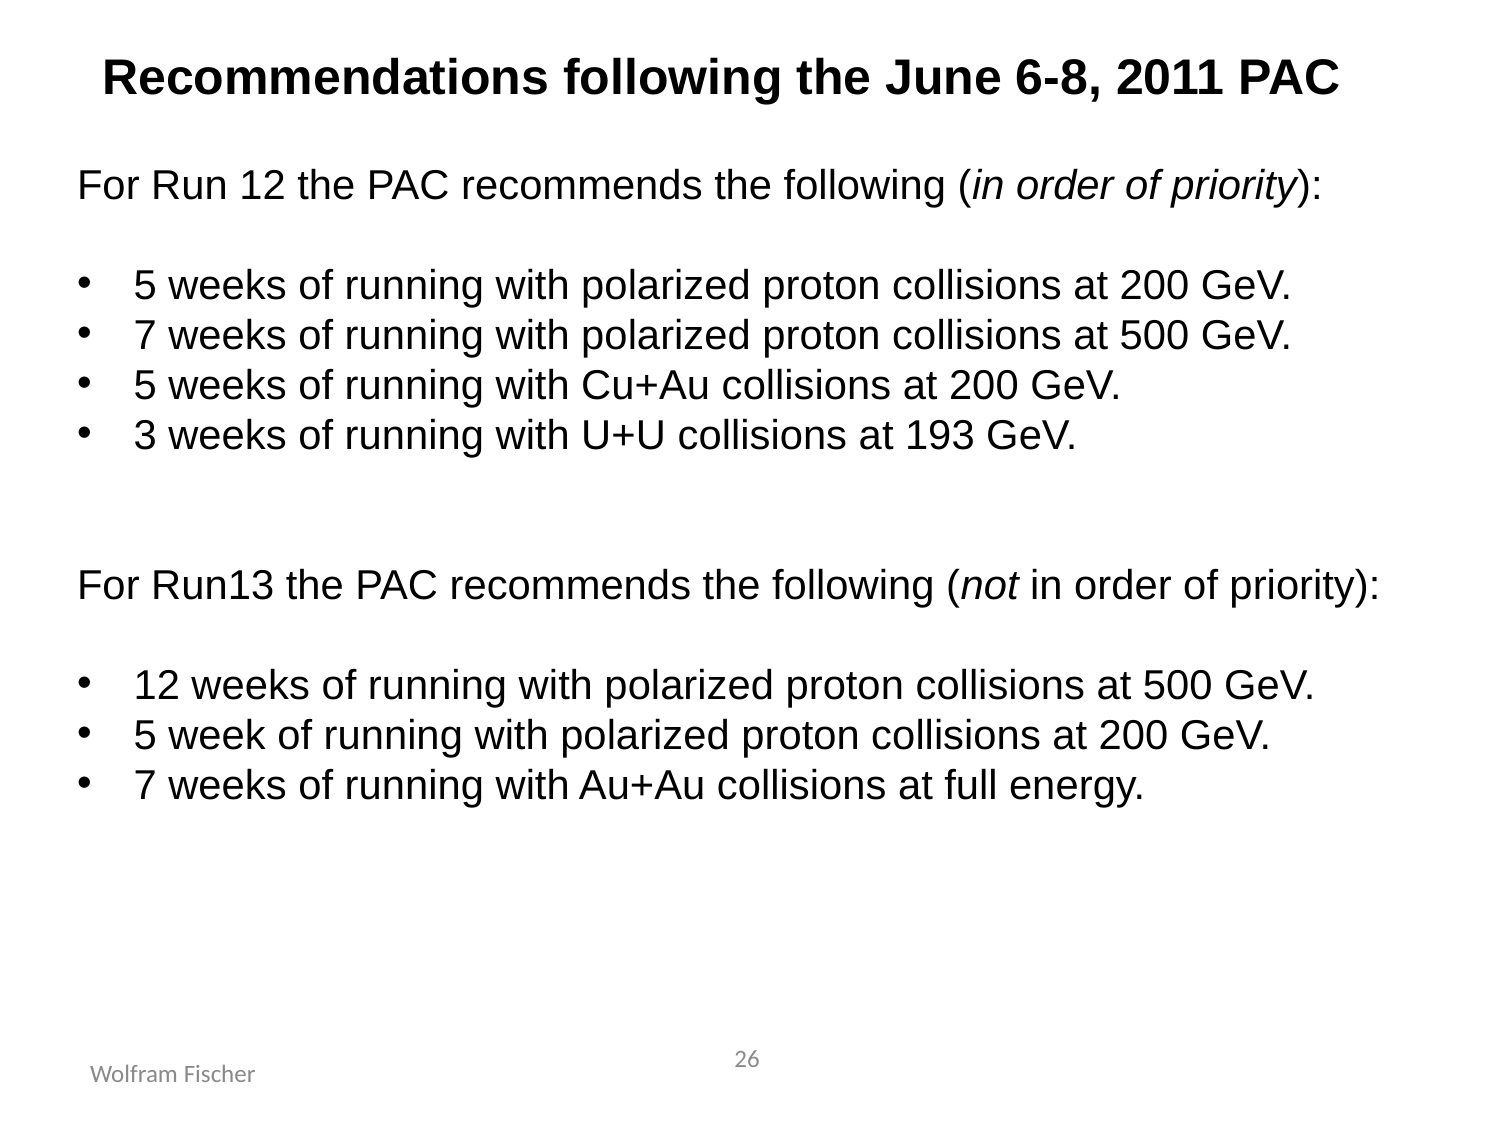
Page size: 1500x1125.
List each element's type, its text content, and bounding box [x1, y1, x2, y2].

text_box Recommendations following the June 6-8, 2011 PAC [87, 37, 1438, 113]
slide_number Wolfram Fischer [75, 1042, 425, 1103]
text_box For Run 12 the PAC recommends the following (in order of priority): 5 weeks of running with polarized proton collisions at 200 GeV. 7 weeks of running with polarized proton collisions at 500 GeV. 5 weeks of running with Cu+Au collisions at 200 GeV. 3 weeks of running with U+U collisions at 193 GeV. For Run13 the PAC recommends the following (not in order of priority): 12 weeks of running with polarized proton collisions at 500 GeV. 5 week of running with polarized proton collisions at 200 GeV. 7 weeks of running with Au+Au collisions at full energy. [62, 149, 1425, 815]
footer 26 [512, 1042, 988, 1103]
